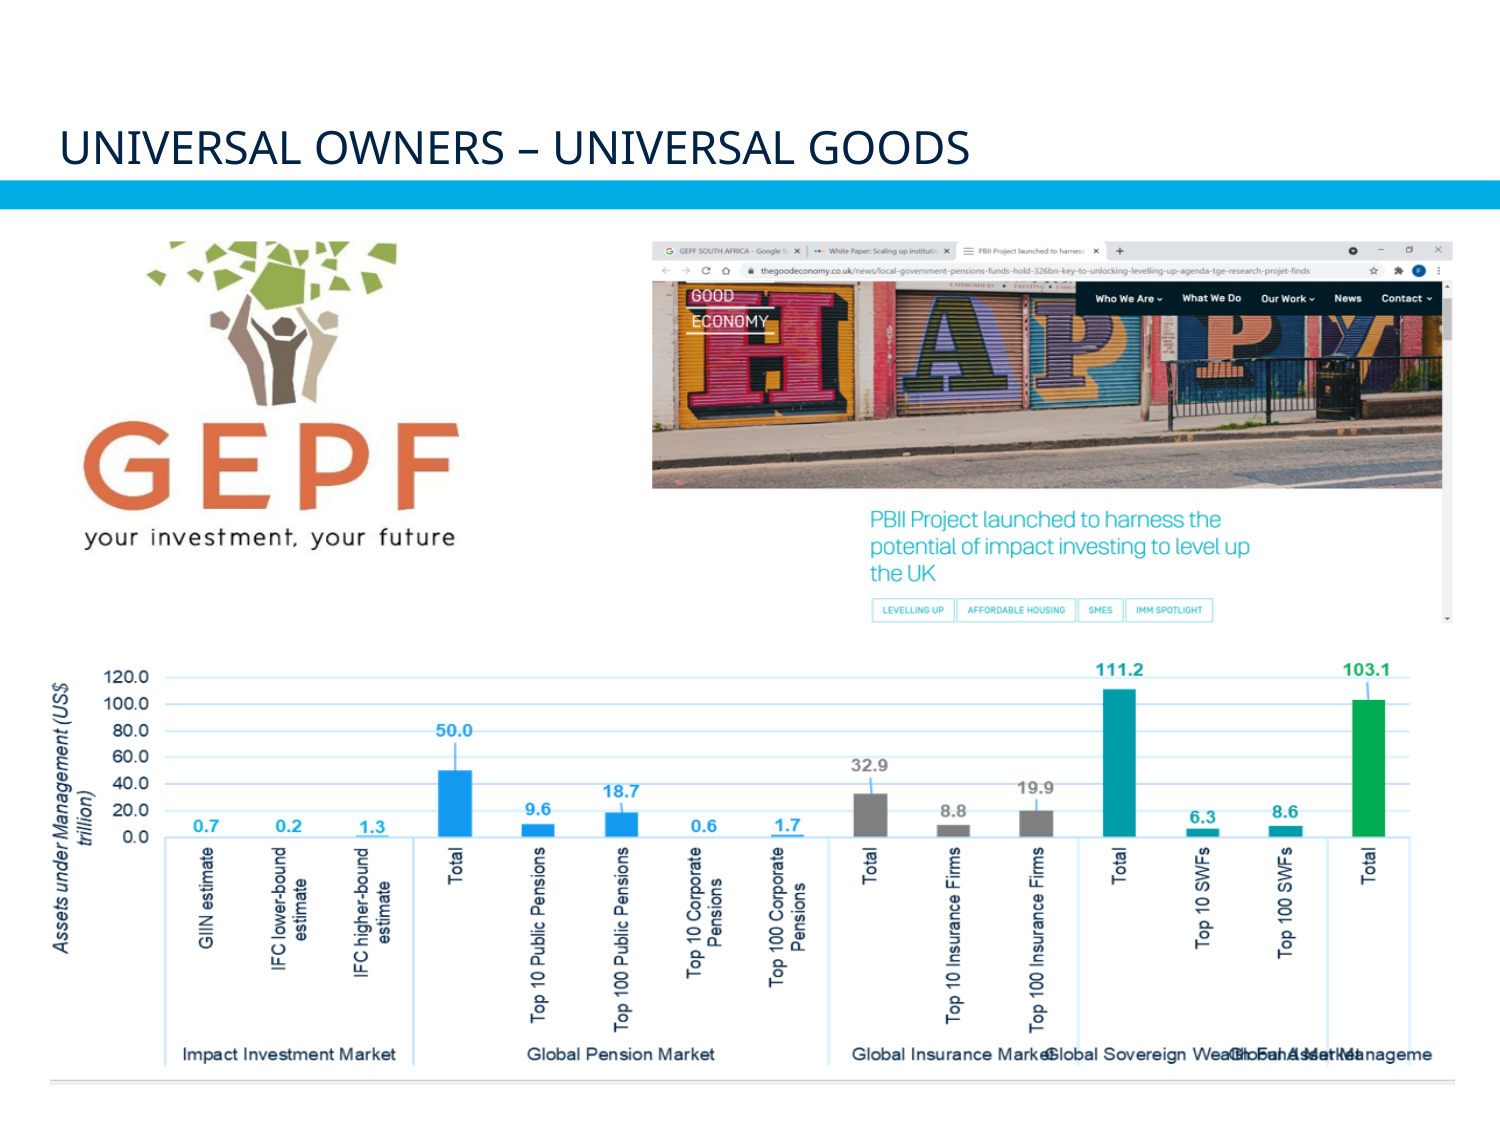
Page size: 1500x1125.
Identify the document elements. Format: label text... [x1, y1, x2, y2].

title Universal owners – universal goods [58, 49, 1447, 174]
picture [50, 231, 1455, 1085]
